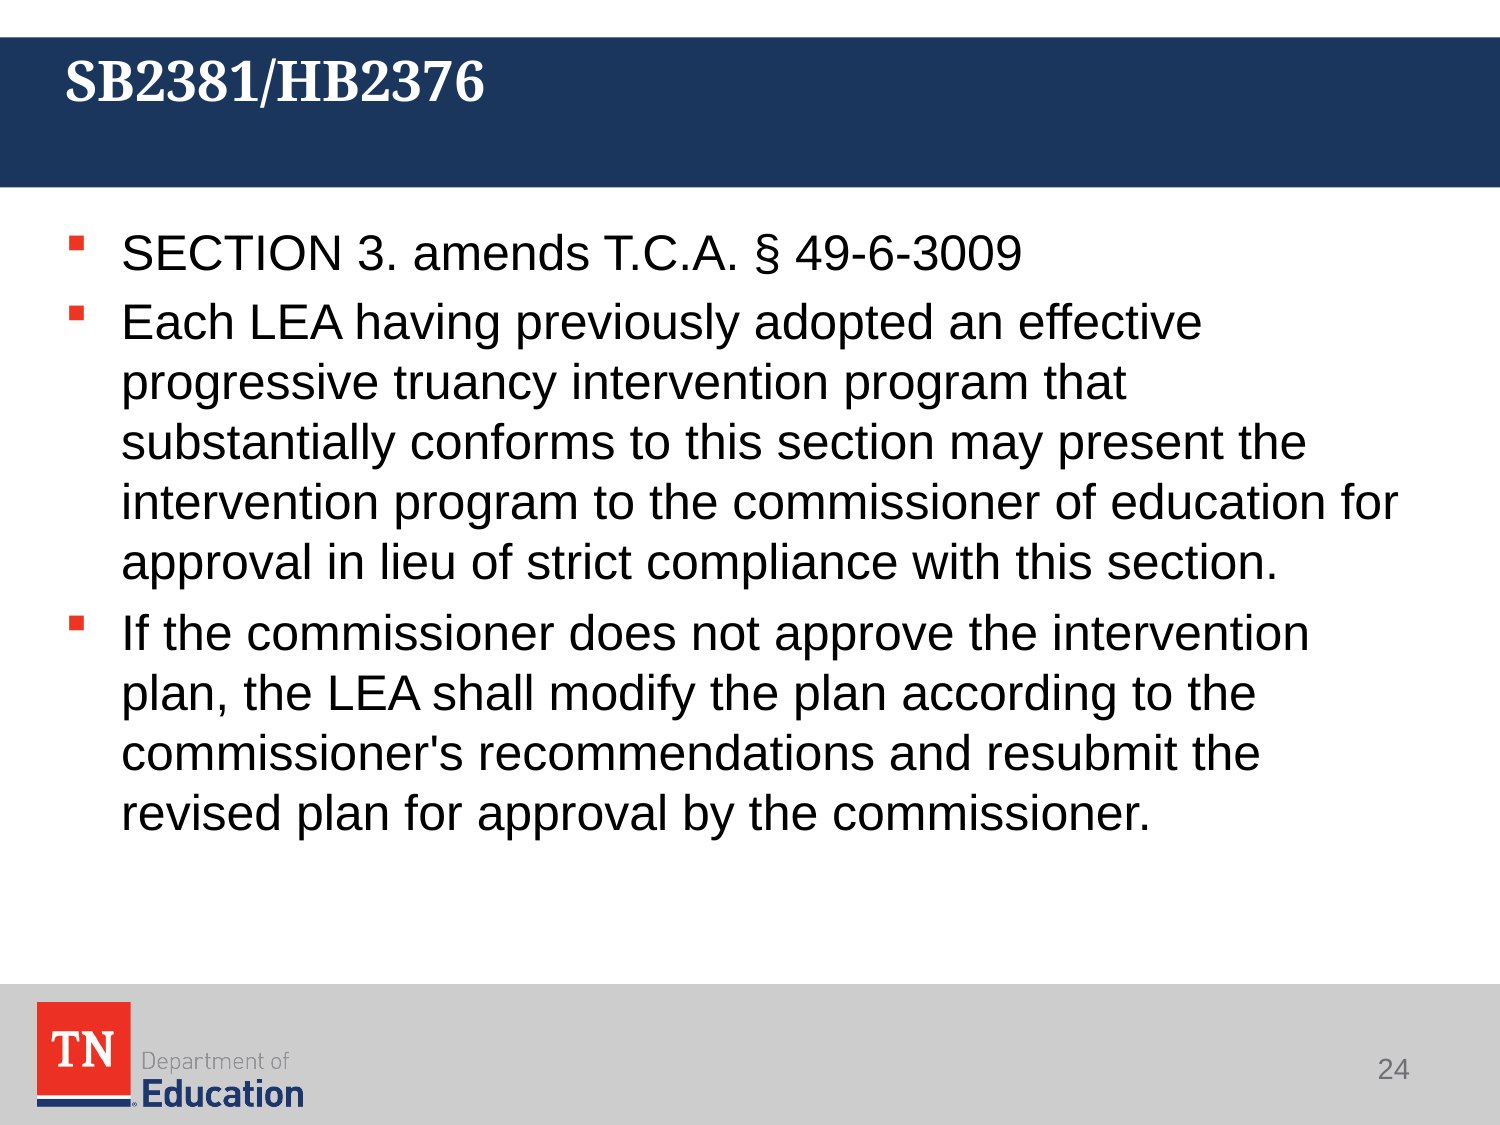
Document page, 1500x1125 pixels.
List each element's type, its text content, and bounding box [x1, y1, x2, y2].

picture [37, 1002, 303, 1107]
list SECTION 3. amends T.C.A. § 49-6-3009 Each LEA having previously adopted an effective progressive truancy intervention program that substantially conforms to this section may present the intervention program to the commissioner of education for approval in lieu of strict compliance with this section. If the commissioner does not approve the intervention plan, the LEA shall modify the plan according to the commissioner's recommendations and resubmit the revised plan for approval by the commissioner. [50, 212, 1425, 955]
slide_number 24 [1350, 1042, 1425, 1103]
title SB2381/HB2376 [50, 37, 1413, 188]
